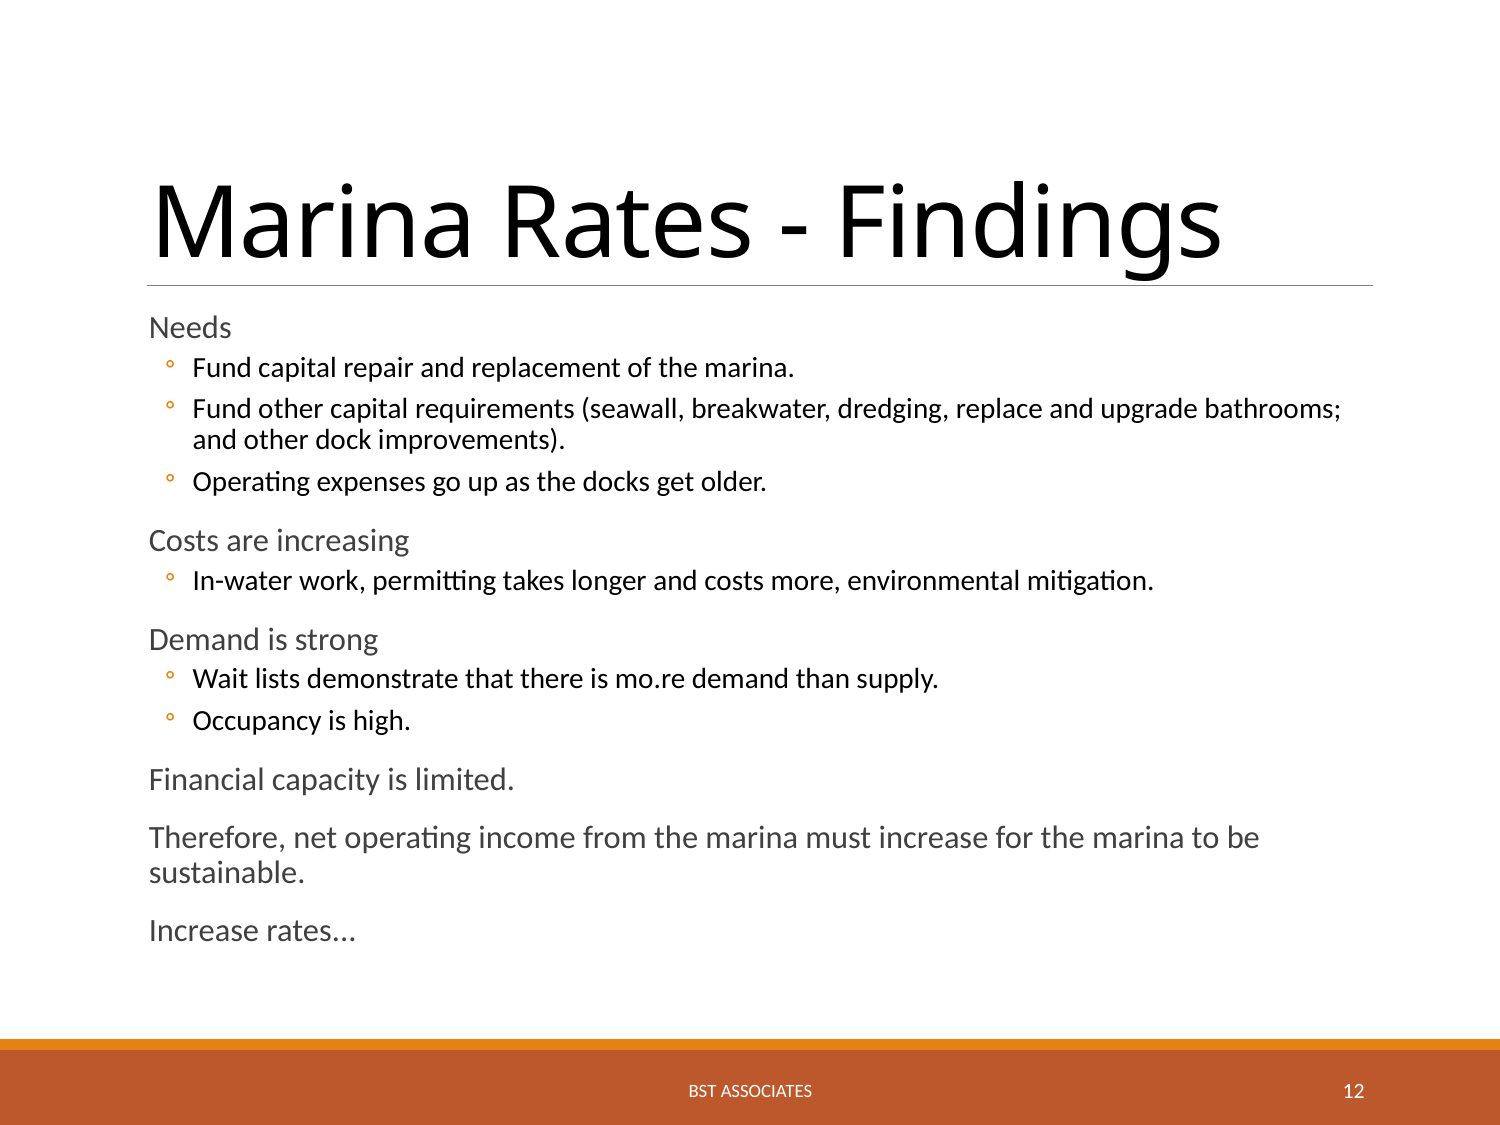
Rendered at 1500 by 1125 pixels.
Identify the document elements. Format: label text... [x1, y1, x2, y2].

list Needs Fund capital repair and replacement of the marina. Fund other capital requirements (seawall, breakwater, dredging, replace and upgrade bathrooms; and other dock improvements). Operating expenses go up as the docks get older. Costs are increasing In-water work, permitting takes longer and costs more, environmental mitigation. Demand is strong Wait lists demonstrate that there is mo.re demand than supply. Occupancy is high. Financial capacity is limited. Therefore, net operating income from the marina must increase for the marina to be sustainable. Increase rates... [135, 302, 1373, 963]
slide_number 12 [1218, 1059, 1380, 1120]
footer BST Associates [453, 1059, 1047, 1120]
title Marina Rates - Findings [135, 47, 1373, 285]
